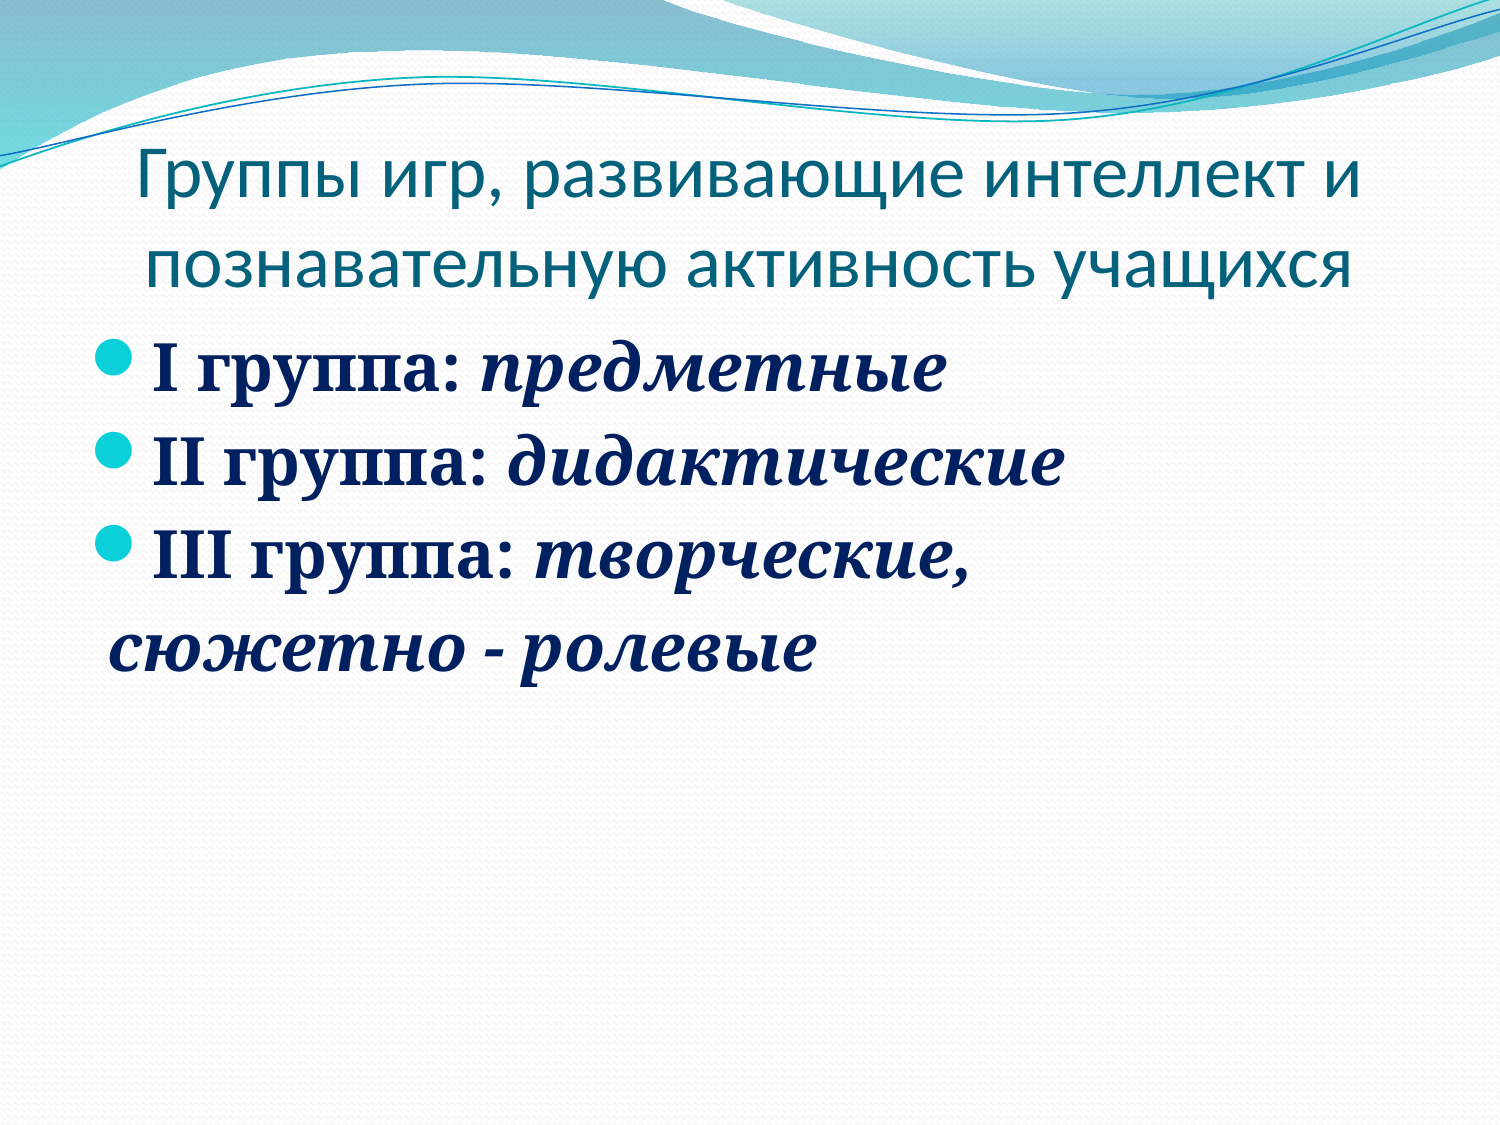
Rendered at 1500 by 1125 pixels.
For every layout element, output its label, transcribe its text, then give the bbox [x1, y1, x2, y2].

list I группа: предметные II группа: дидактические III группа: творческие, сюжетно - ролевые [75, 317, 1425, 1038]
title Группы игр, развивающие интеллект и познавательную активность учащихся [75, 115, 1425, 303]
